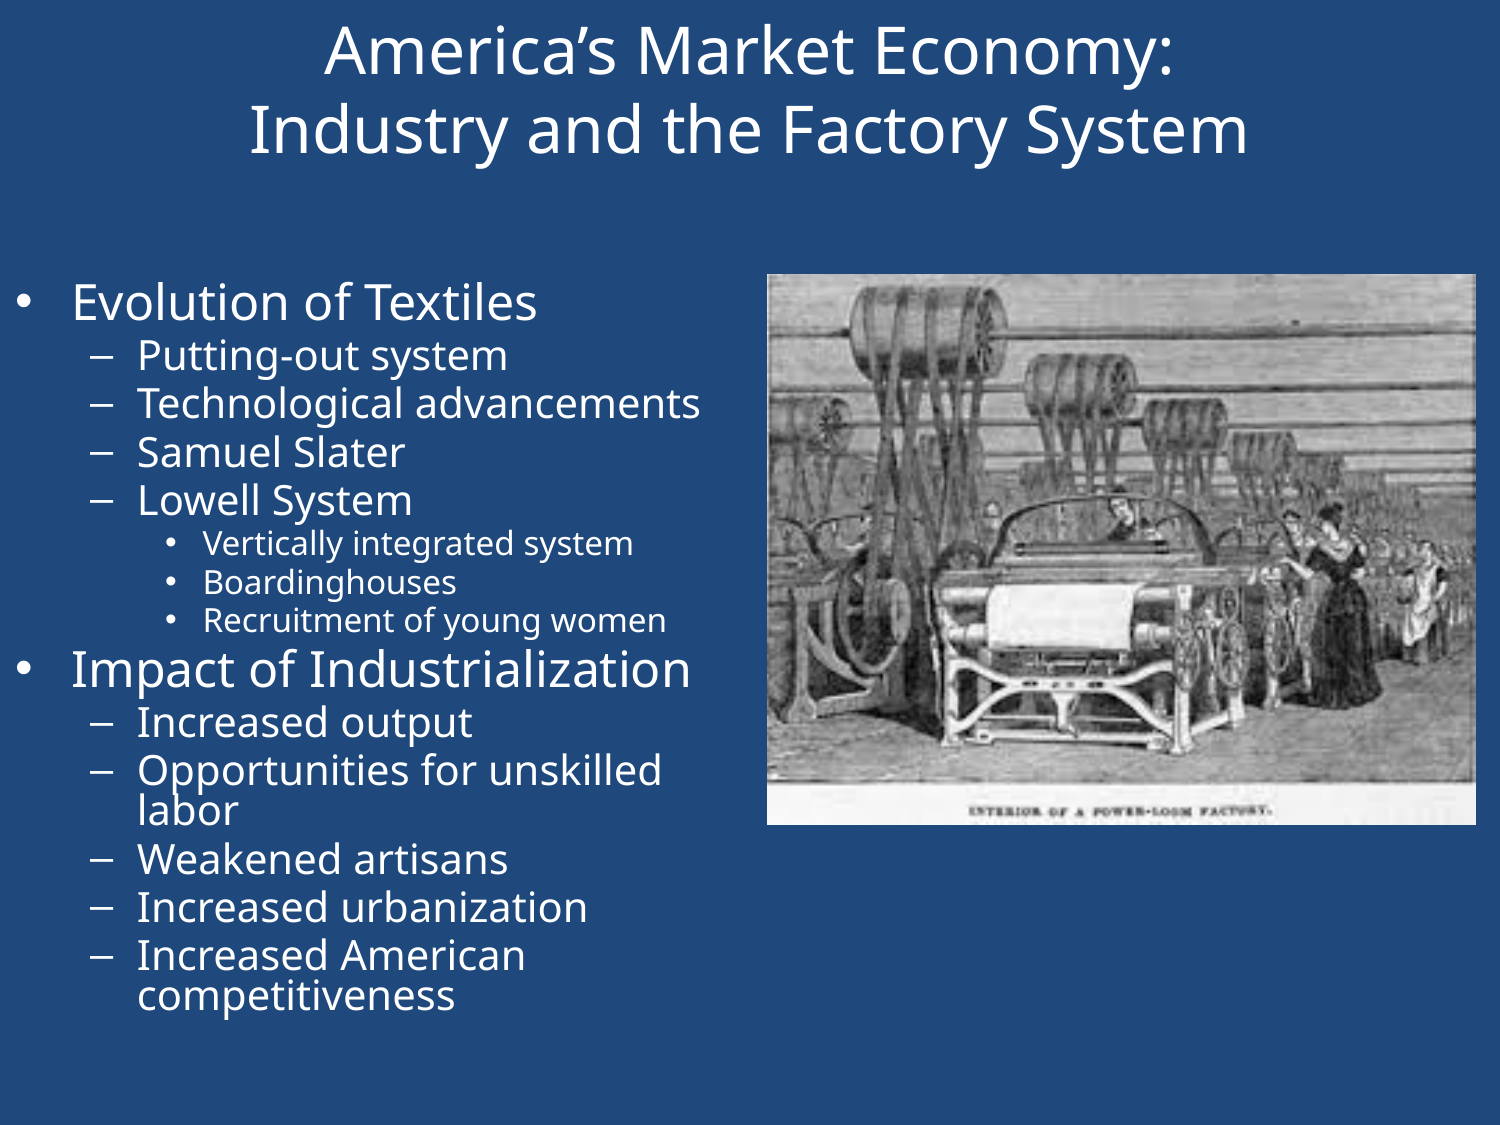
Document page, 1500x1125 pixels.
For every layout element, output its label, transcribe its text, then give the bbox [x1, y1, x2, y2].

list Evolution of Textiles Putting-out system Technological advancements Samuel Slater Lowell System Vertically integrated system Boardinghouses Recruitment of young women Impact of Industrialization Increased output Opportunities for unskilled labor Weakened artisans Increased urbanization Increased American competitiveness [0, 275, 763, 1125]
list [767, 274, 1477, 826]
title America’s Market Economy: Industry and the Factory System [0, 0, 1500, 175]
